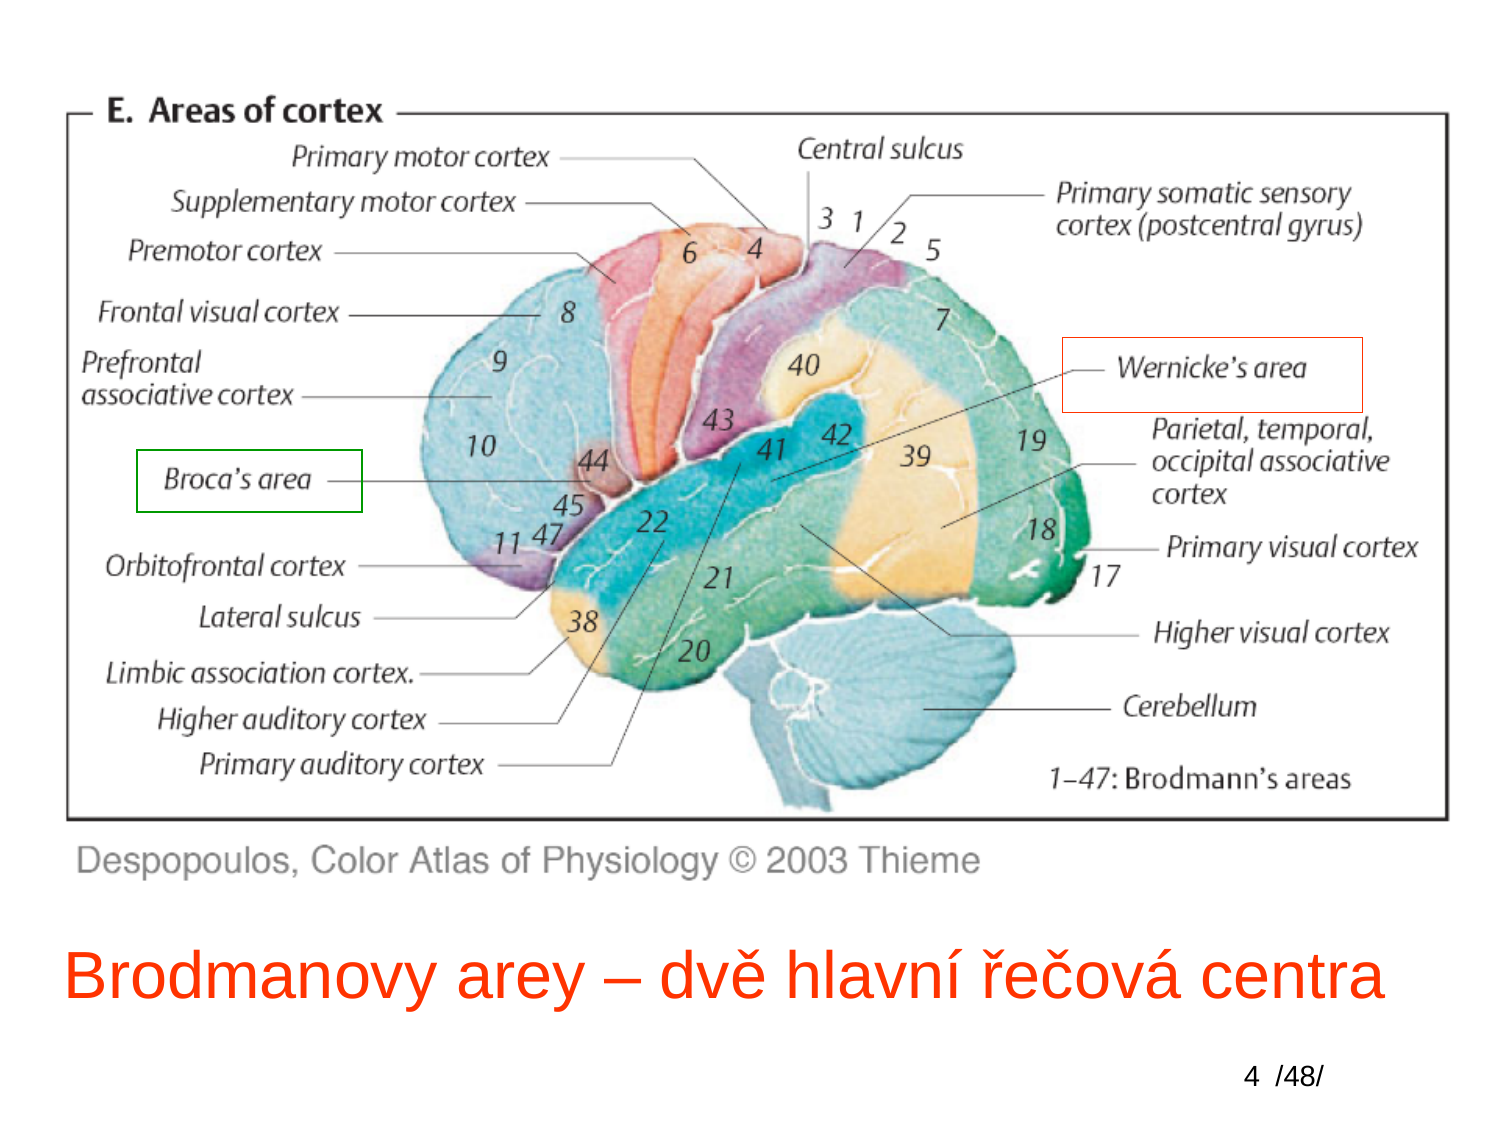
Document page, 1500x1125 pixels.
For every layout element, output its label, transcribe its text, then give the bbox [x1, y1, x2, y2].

footer /48/ [1275, 1050, 1388, 1125]
slide_number 4 [962, 1050, 1275, 1125]
text_box Brodmanovy arey – dvě hlavní řečová centra [49, 924, 1402, 1020]
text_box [37, 87, 1475, 884]
